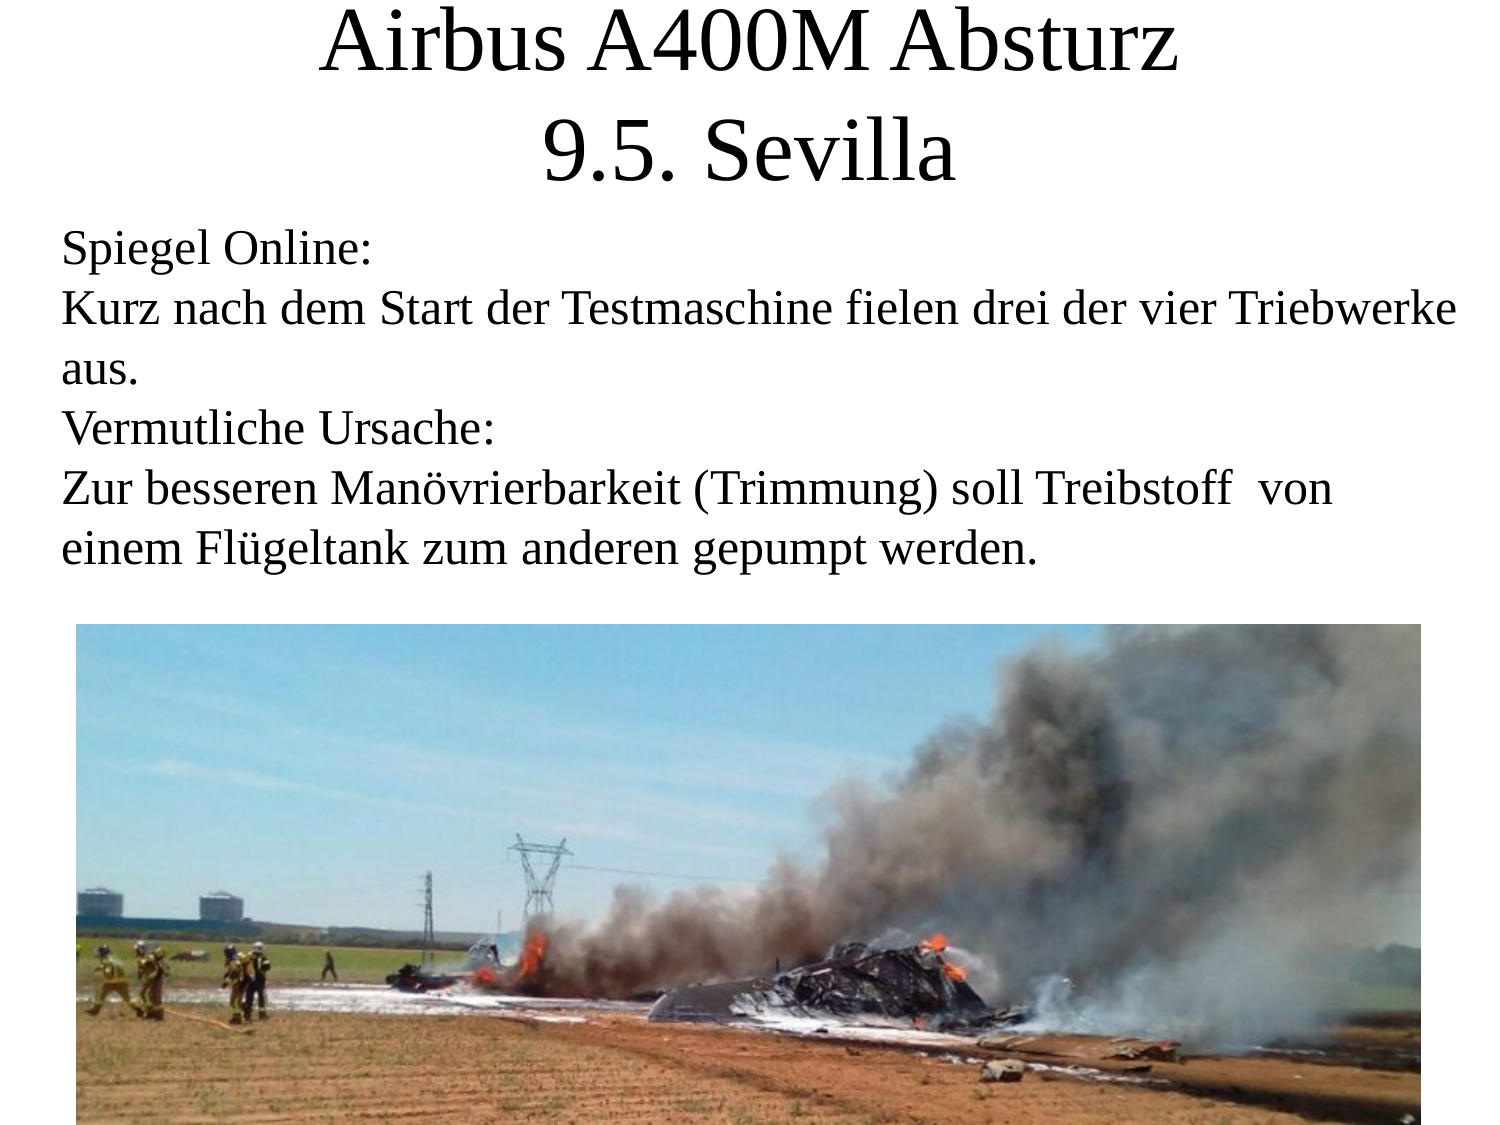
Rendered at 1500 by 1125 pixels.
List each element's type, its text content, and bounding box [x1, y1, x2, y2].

text_box Spiegel Online: Kurz nach dem Start der Testmaschine fielen drei der vier Triebwerke aus. Vermutliche Ursache: Zur besseren Manövrierbarkeit (Trimmung) soll Treibstoff von einem Flügeltank zum anderen gepumpt werden. [46, 207, 1474, 583]
picture [76, 624, 1421, 1125]
title Airbus A400M Absturz 9.5. Sevilla [112, 0, 1388, 184]
